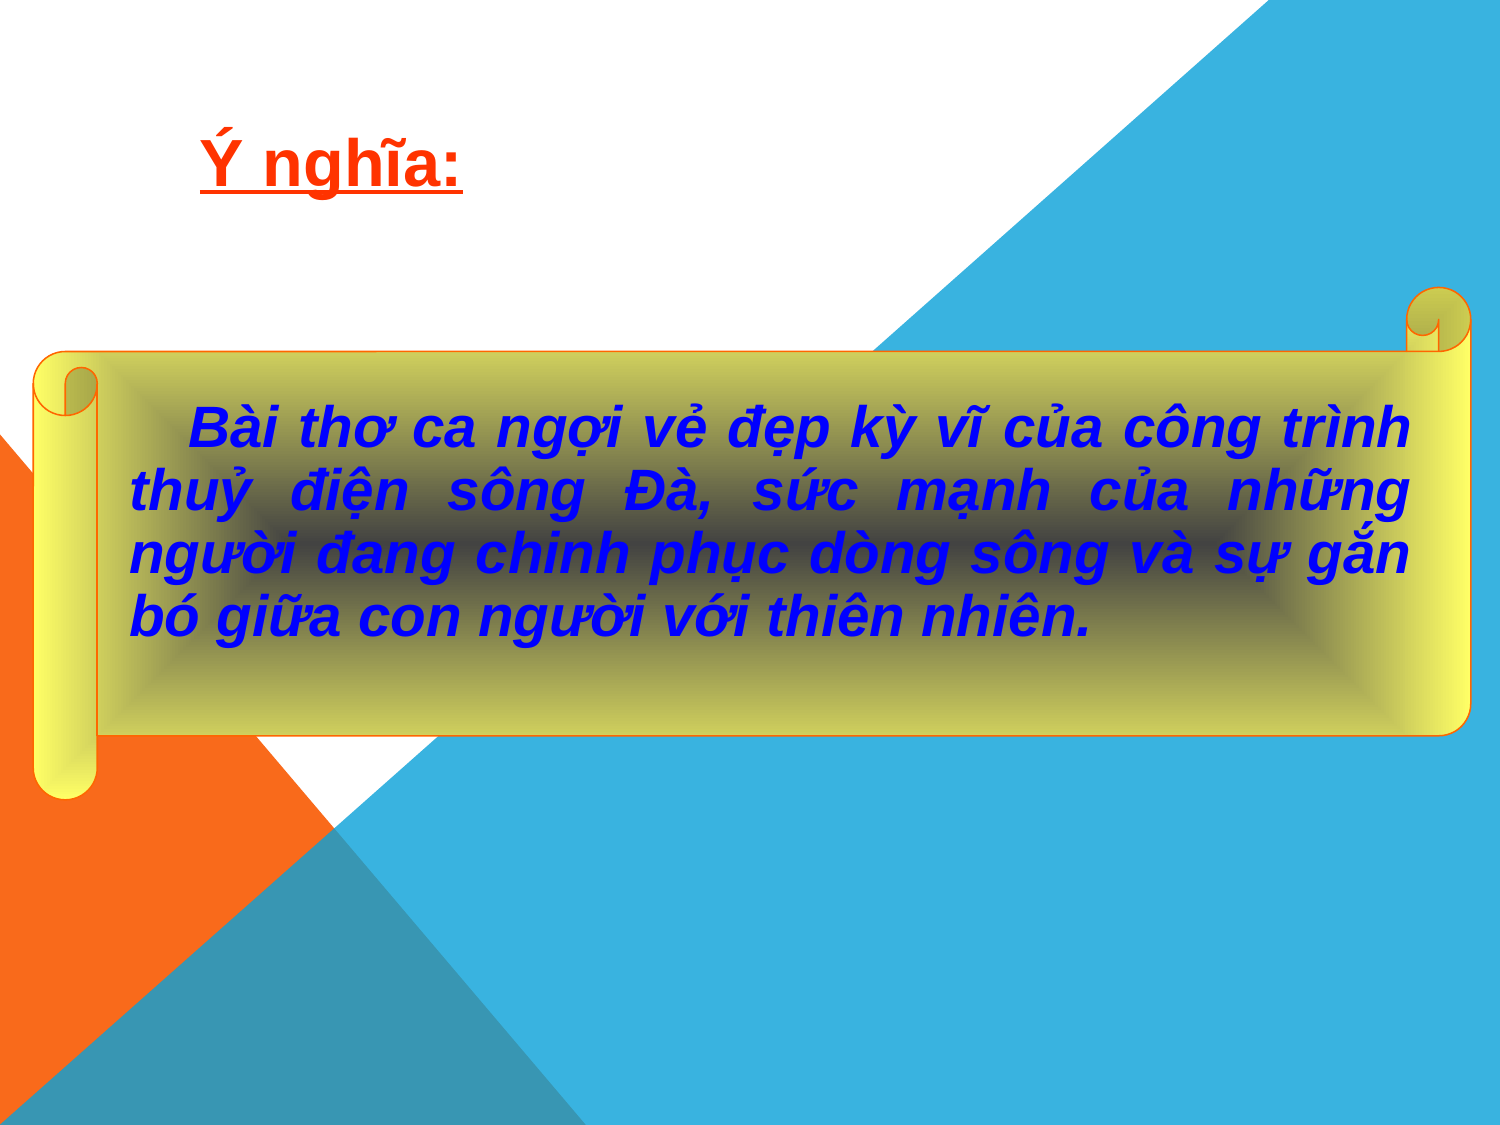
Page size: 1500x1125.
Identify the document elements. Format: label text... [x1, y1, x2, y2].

text_box Bài thơ ca ngợi vẻ đẹp kỳ vĩ của công trình thuỷ điện sông Đà, sức mạnh của những người đang chinh phục dòng sông và sự gắn bó giữa con người với thiên nhiên. [114, 389, 1428, 677]
text_box [33, 287, 1471, 800]
text_box Ý nghĩa: [112, 112, 550, 208]
